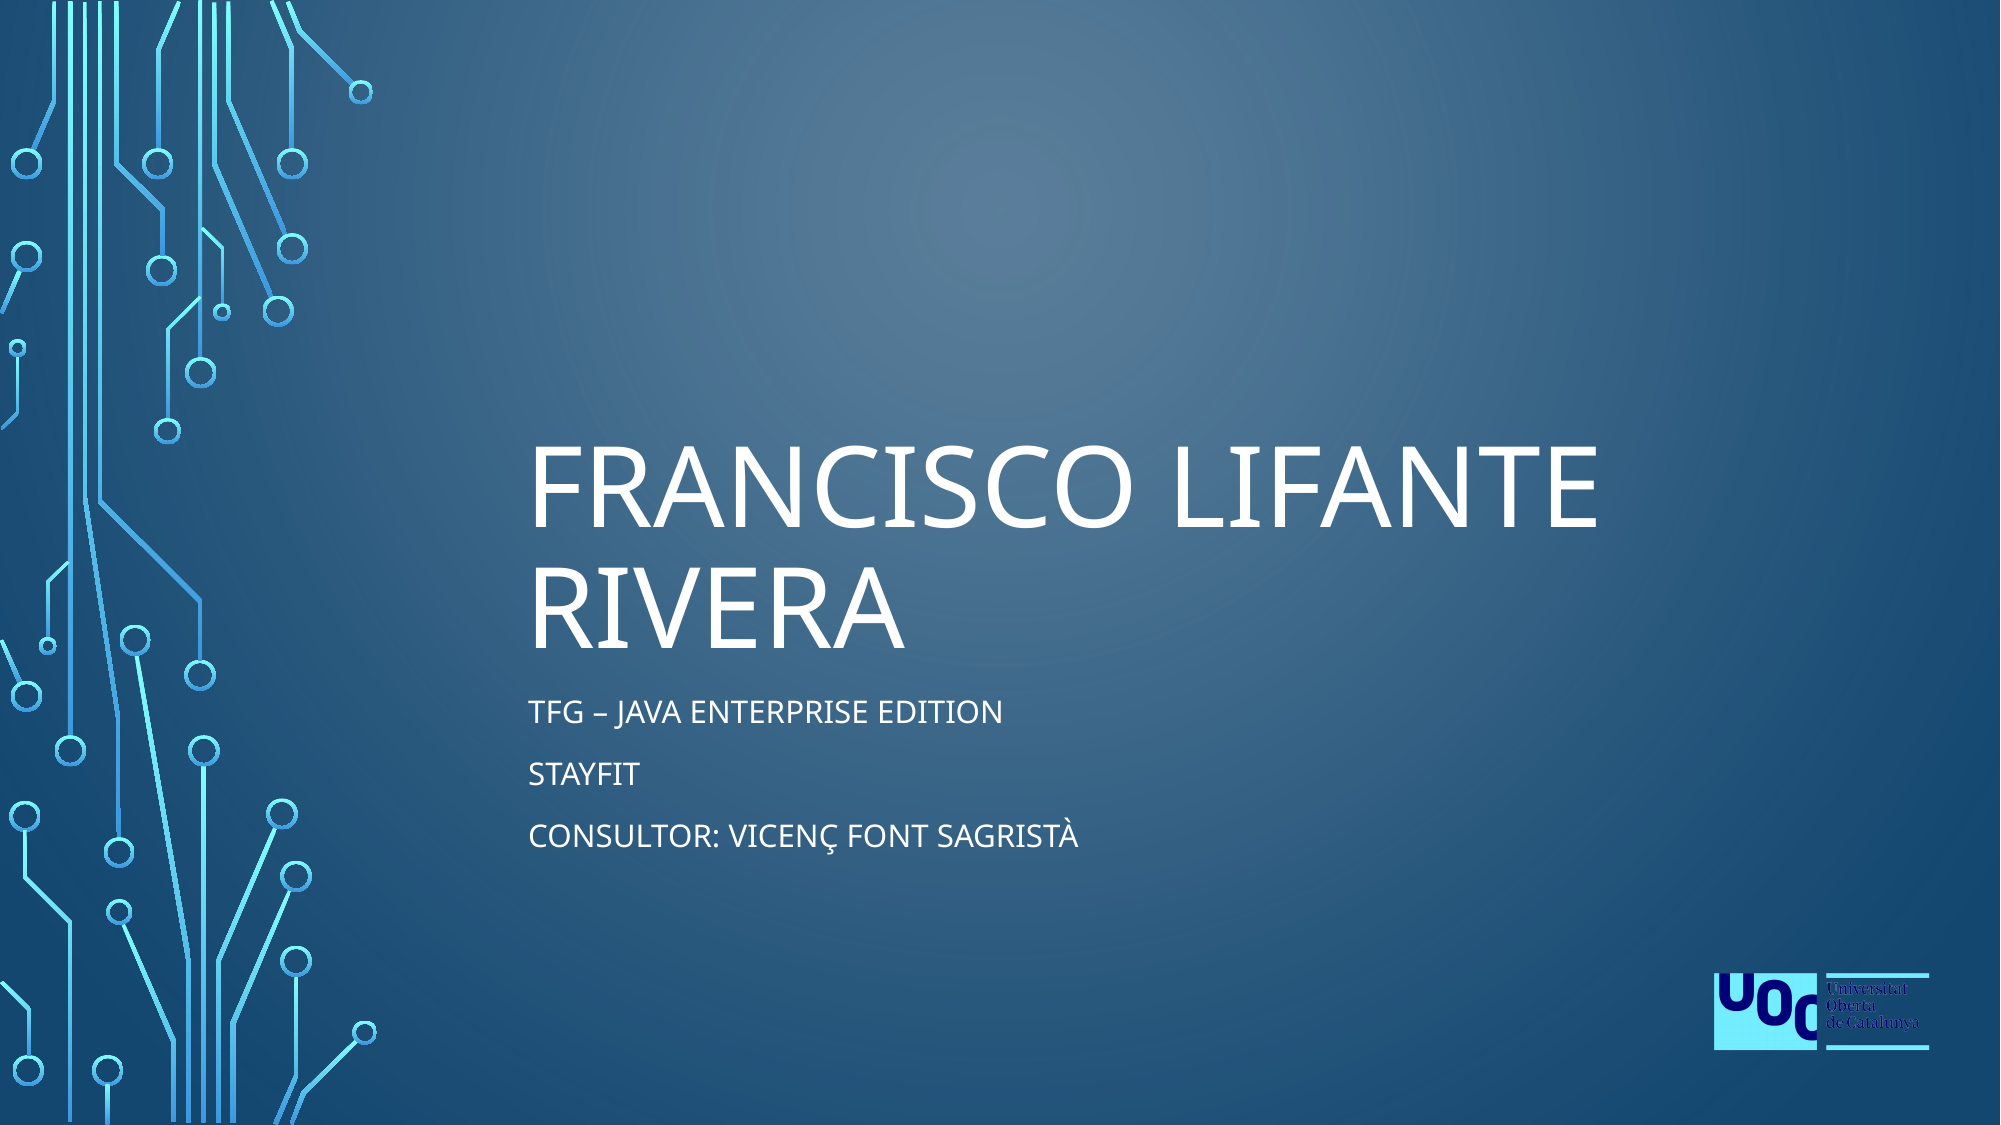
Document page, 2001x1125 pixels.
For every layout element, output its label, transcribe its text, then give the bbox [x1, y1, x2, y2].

picture [1709, 967, 1934, 1056]
subtitle TFG – Java Enterprise Edition StayFit Consultor: Vicenç Font Sagristà [513, 680, 1750, 863]
title Francisco Lifante Rivera [510, 184, 1750, 681]
